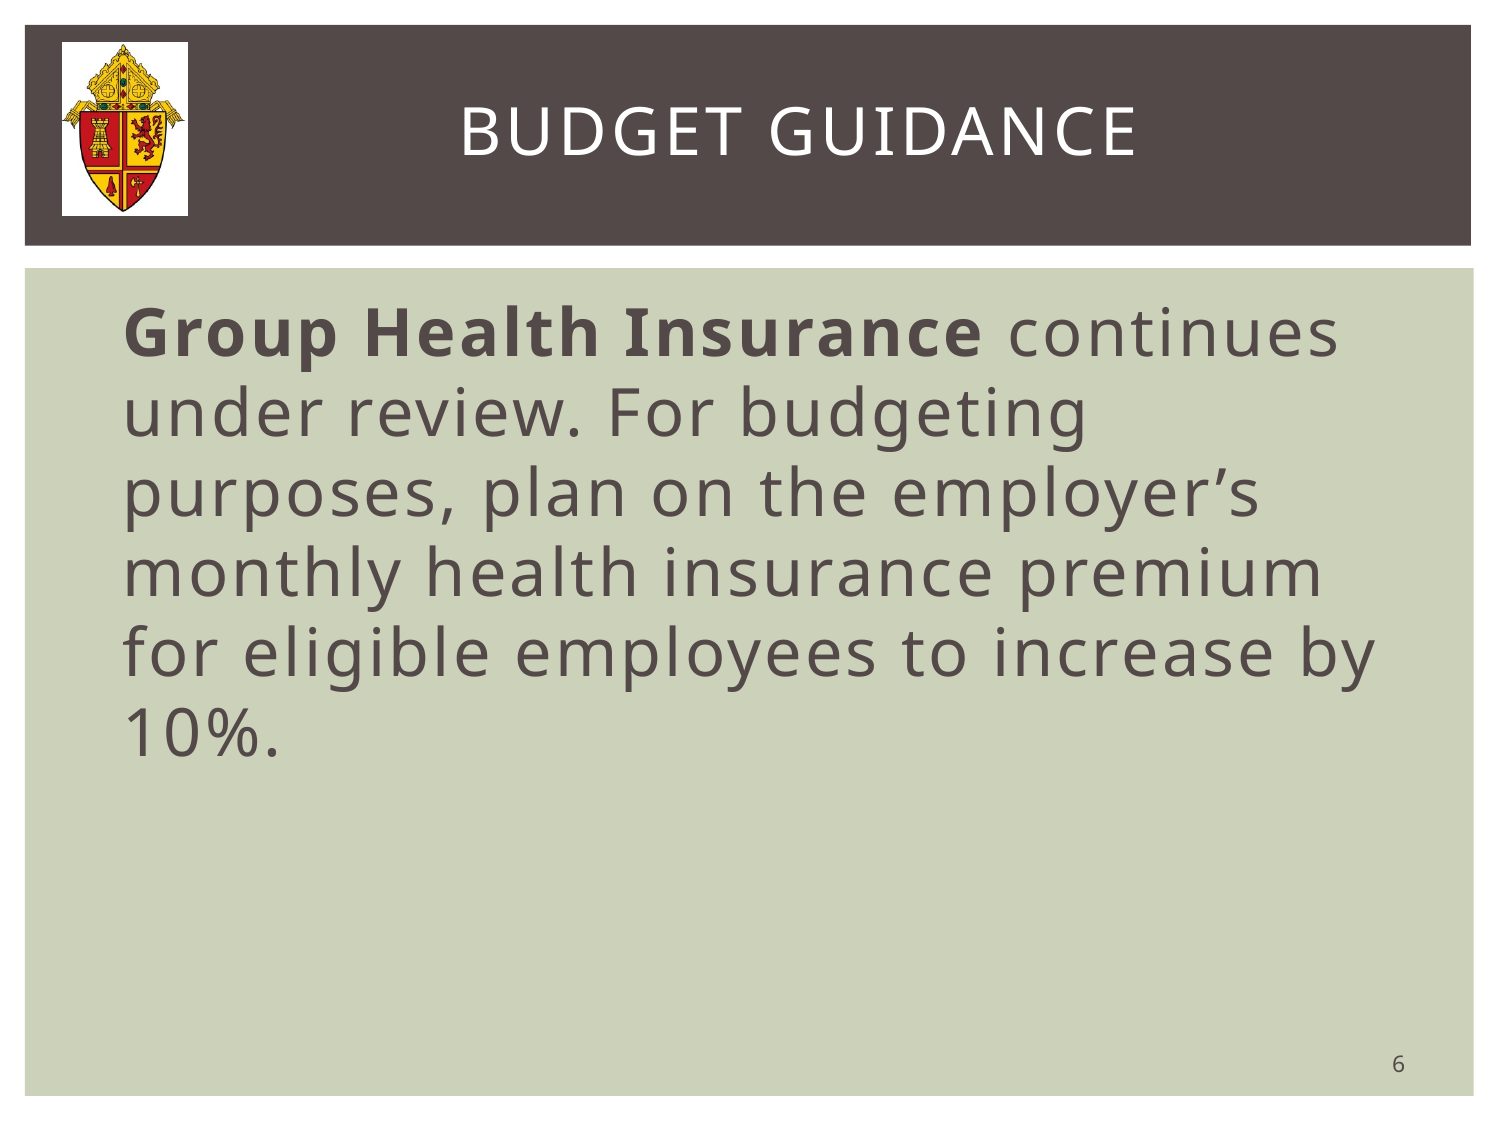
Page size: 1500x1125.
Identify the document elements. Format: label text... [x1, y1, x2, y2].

title BUDGET GUIDANCE [237, 75, 1363, 263]
list Group Health Insurance continues under review. For budgeting purposes, plan on the employer’s monthly health insurance premium for eligible employees to increase by 10%. [99, 281, 1400, 1005]
slide_number 6 [1349, 1041, 1448, 1089]
picture [62, 42, 188, 217]
